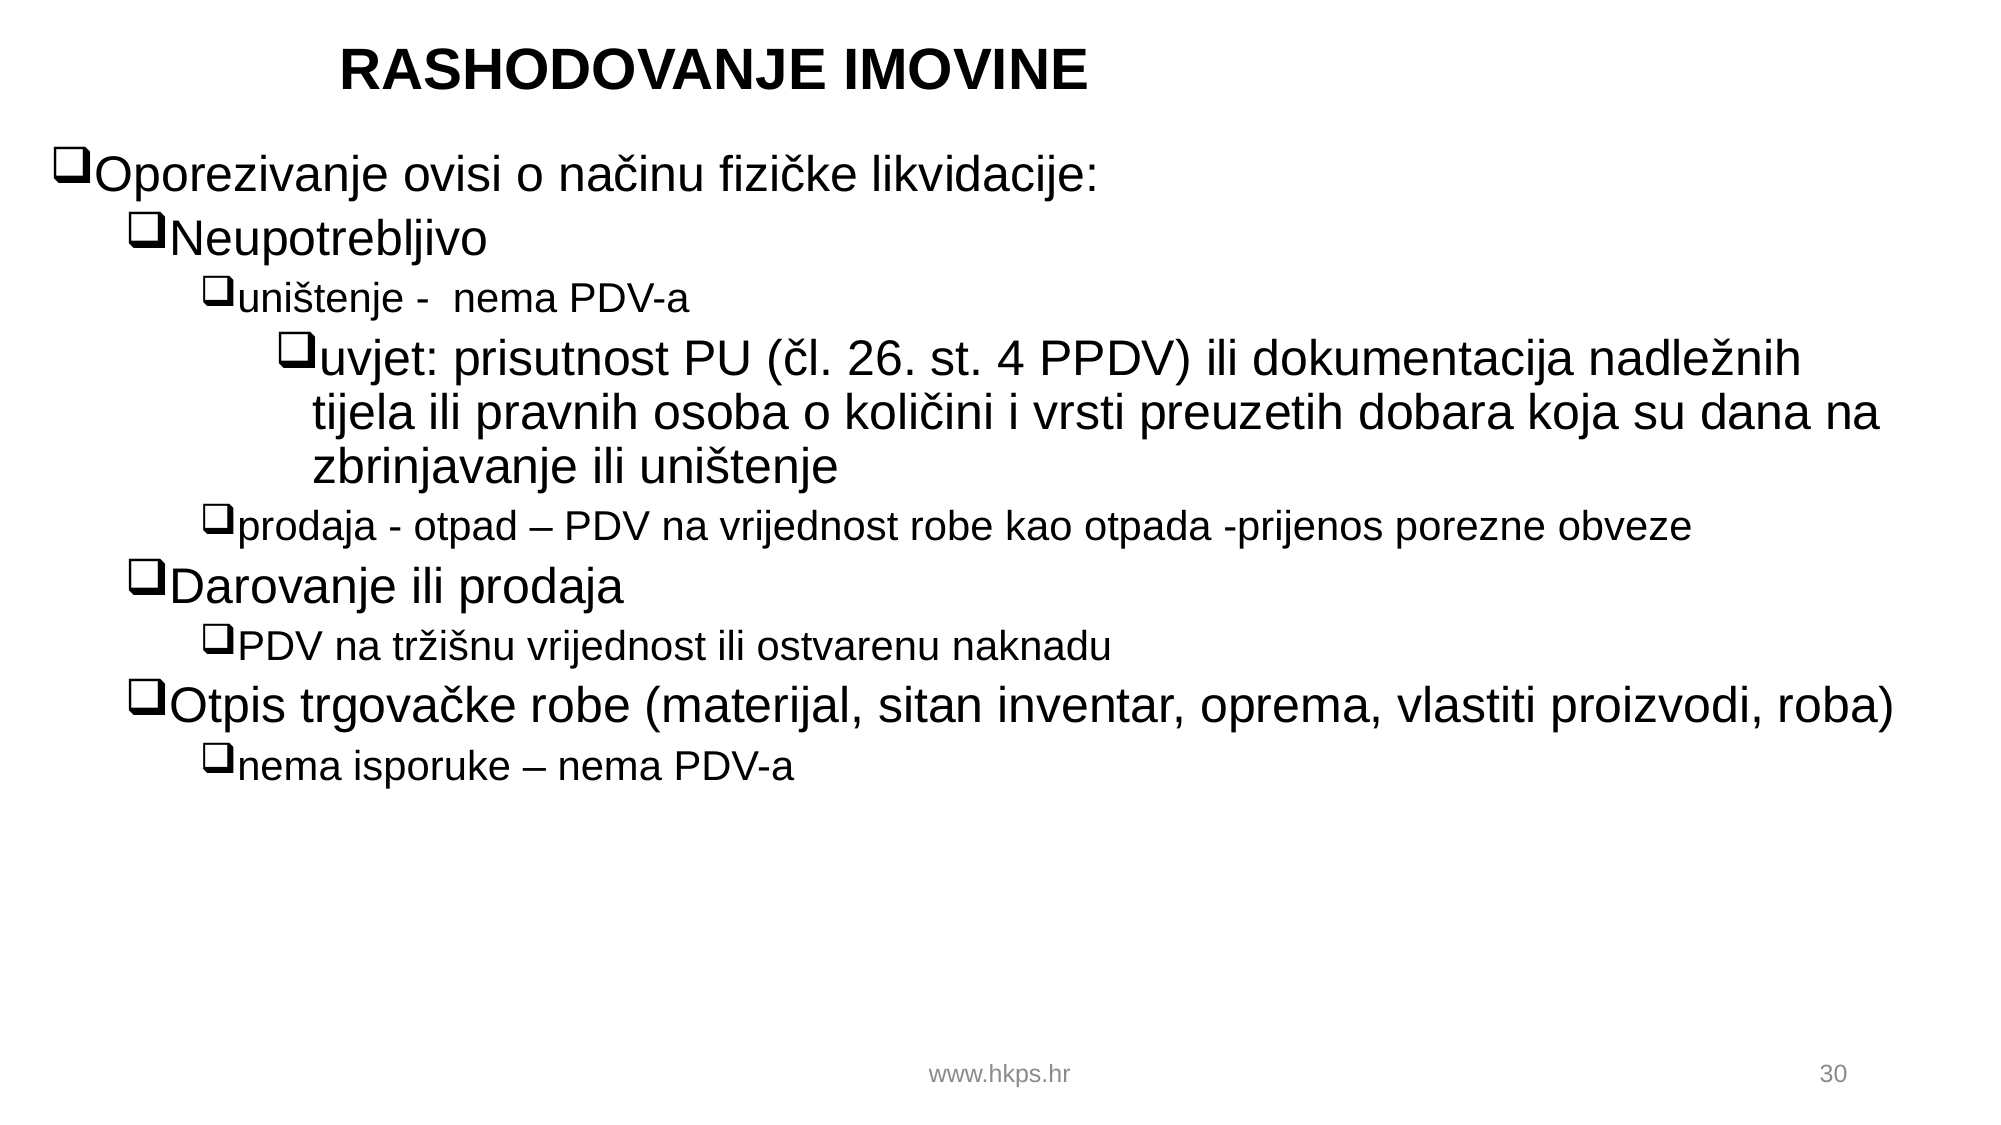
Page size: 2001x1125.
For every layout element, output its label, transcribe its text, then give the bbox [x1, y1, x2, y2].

footer www.hkps.hr [662, 1042, 1338, 1103]
list Oporezivanje ovisi o načinu fizičke likvidacije: Neupotrebljivo uništenje - nema PDV-a uvjet: prisutnost PU (čl. 26. st. 4 PPDV) ili dokumentacija nadležnih tijela ili pravnih osoba o količini i vrsti preuzetih dobara koja su dana na zbrinjavanje ili uništenje prodaja - otpad – PDV na vrijednost robe kao otpada -prijenos porezne obveze Darovanje ili prodaja PDV na tržišnu vrijednost ili ostvarenu naknadu Otpis trgovačke robe (materijal, sitan inventar, oprema, vlastiti proizvodi, roba) nema isporuke – nema PDV-a [34, 140, 1931, 1102]
slide_number 30 [1412, 1042, 1863, 1103]
title RASHODOVANJE IMOVINE [324, 0, 1675, 140]
